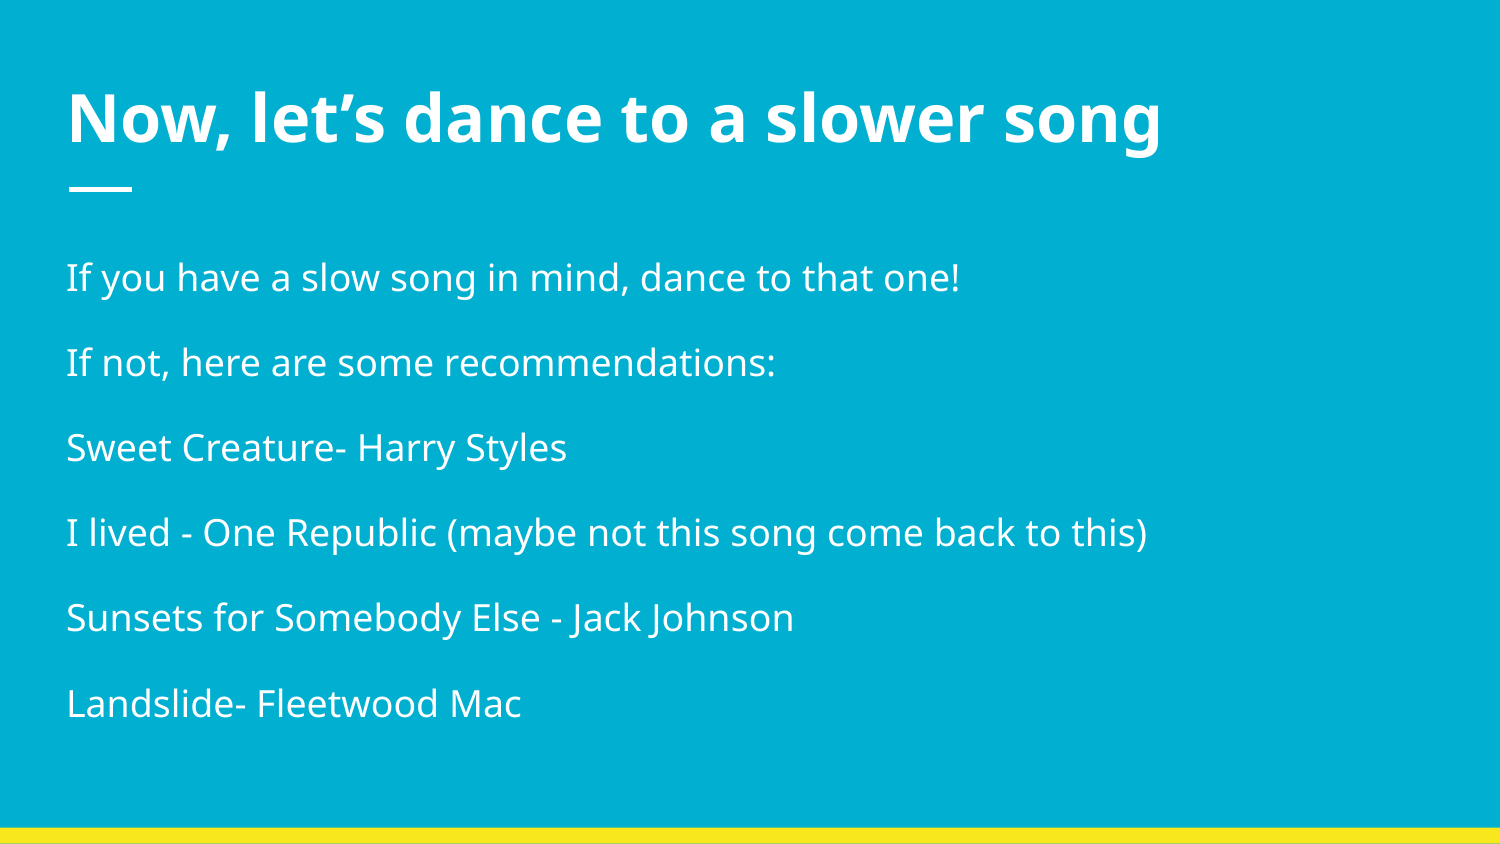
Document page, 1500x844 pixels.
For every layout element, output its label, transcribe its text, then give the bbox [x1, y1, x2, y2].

list If you have a slow song in mind, dance to that one! If not, here are some recommendations: Sweet Creature- Harry Styles I lived - One Republic (maybe not this song come back to this) Sunsets for Somebody Else - Jack Johnson Landslide- Fleetwood Mac [51, 232, 1449, 750]
title Now, let’s dance to a slower song [51, 61, 1449, 167]
